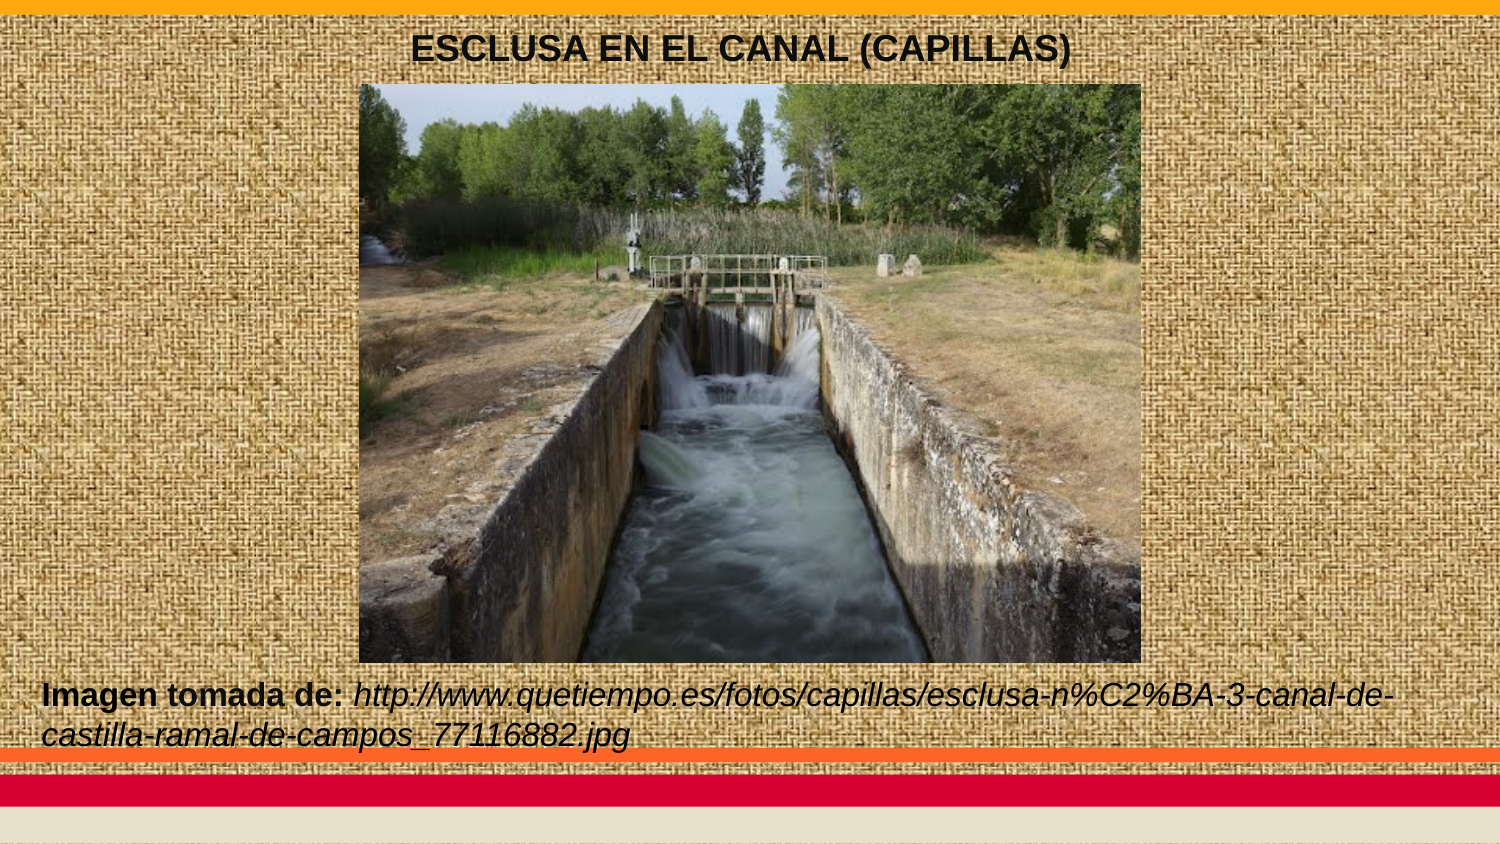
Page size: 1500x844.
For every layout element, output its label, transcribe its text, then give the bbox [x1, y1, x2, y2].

text_box [578, 730, 1500, 844]
text_box Imagen tomada de: http://www.quetiempo.es/fotos/capillas/esclusa-n%C2%BA-3-canal-de-castilla-ramal-de-campos_77116882.jpg [26, 658, 1456, 730]
text_box ESCLUSA EN EL CANAL (CAPILLAS) [263, 9, 1219, 80]
picture [0, 763, 578, 774]
picture [0, 15, 1500, 747]
